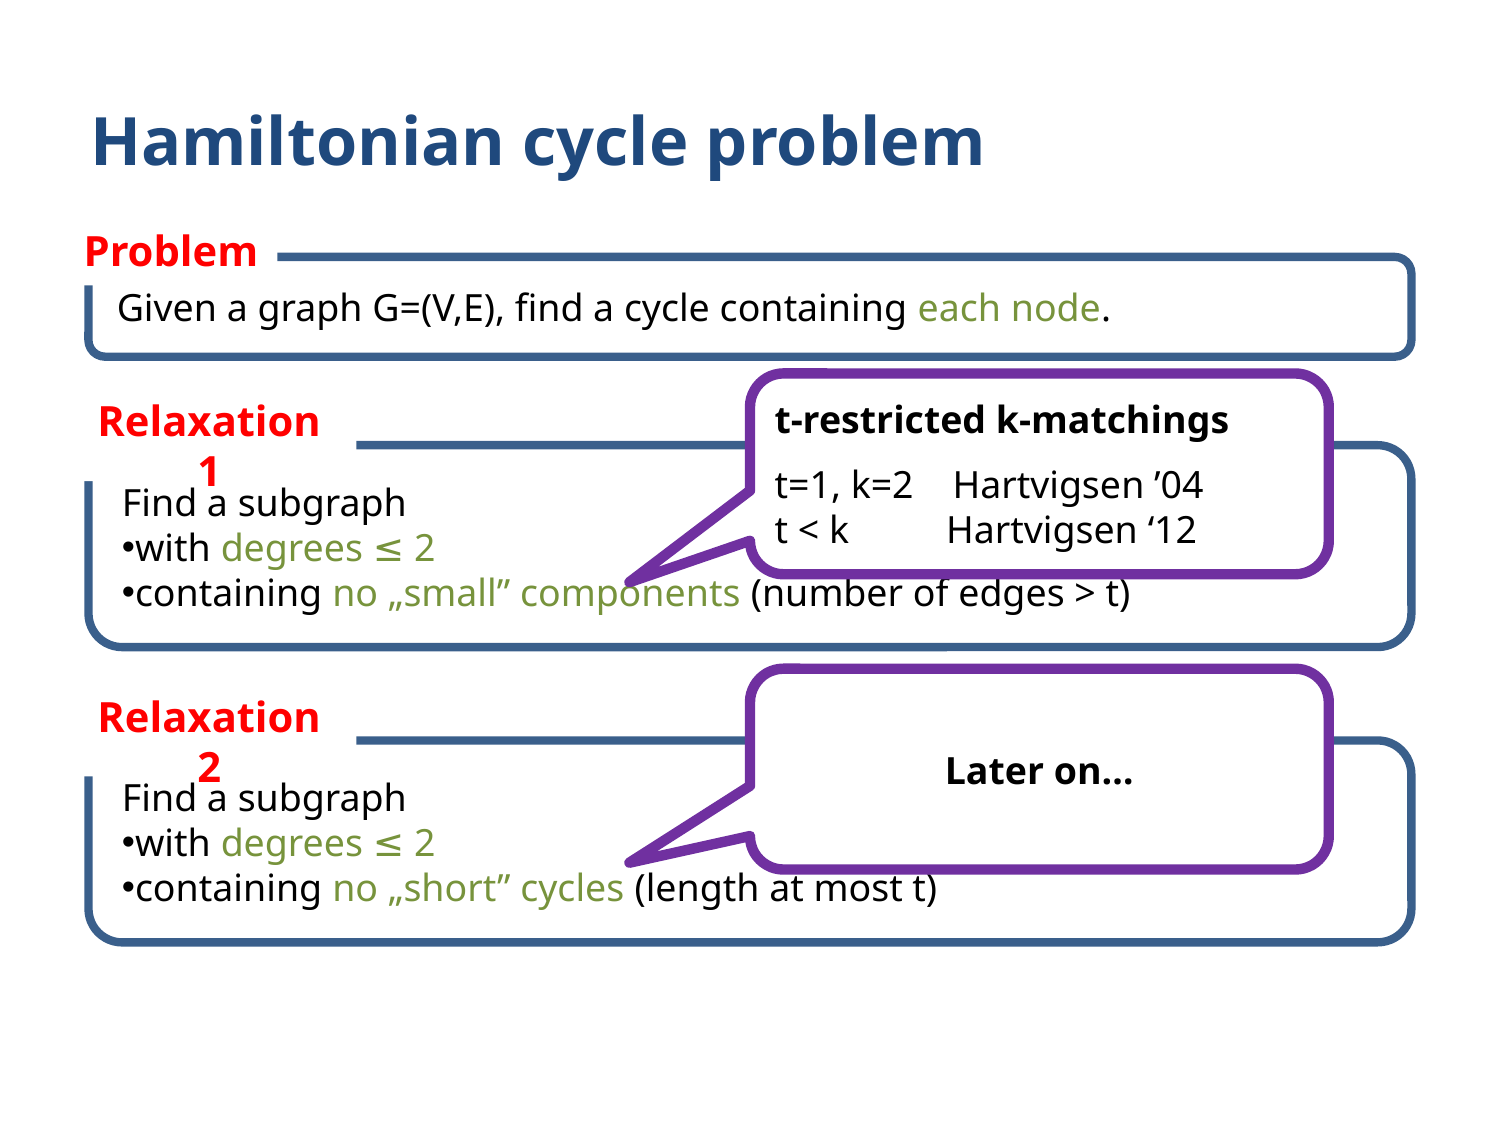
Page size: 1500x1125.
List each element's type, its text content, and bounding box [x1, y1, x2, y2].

text_box Later on… [627, 666, 1331, 872]
text_box Relaxation 1 [59, 407, 359, 484]
text_box Find a subgraph with degrees ≤ 2 containing no „small” components (number of edges > t) [86, 443, 1414, 650]
text_box Find a subgraph with degrees ≤ 2 containing no „short” cycles (length at most t) [86, 738, 1414, 945]
text_box Given a graph G=(V,E), find a cycle containing each node. [86, 254, 1414, 359]
title Hamiltonian cycle problem [75, 45, 1425, 233]
text_box t-restricted k-matchings t=1, k=2 Hartvigsen ’04 t < k Hartvigsen ‘12 [627, 371, 1331, 585]
text_box Relaxation 2 [59, 702, 359, 779]
text_box Problem [62, 211, 280, 288]
